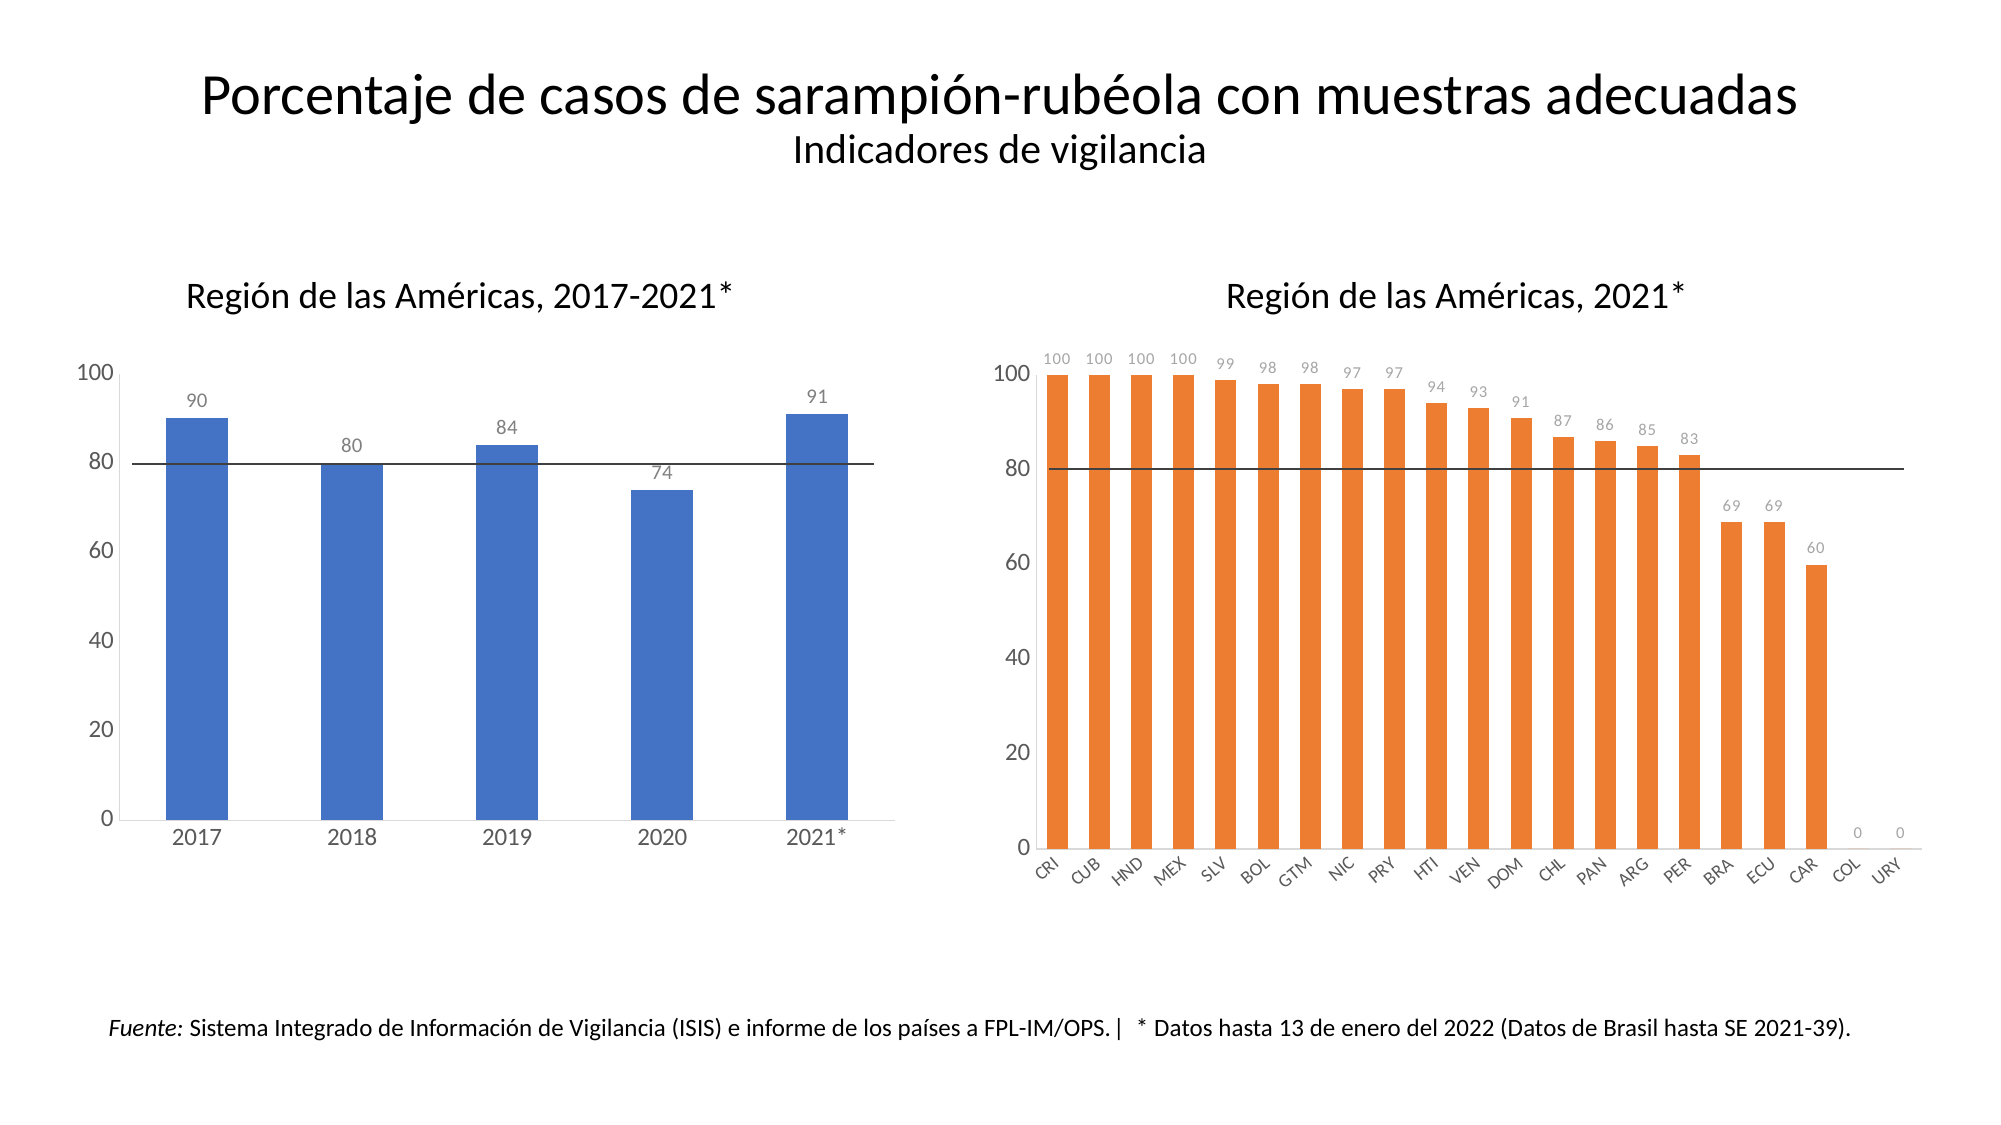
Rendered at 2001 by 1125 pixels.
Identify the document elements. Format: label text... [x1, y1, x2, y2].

text_box Región de las Américas, 2017-2021* [171, 263, 751, 323]
text_box Fuente: Sistema Integrado de Información de Vigilancia (ISIS) e informe de los países a FPL-IM/OPS.| * Datos hasta 13 de enero del 2022 (Datos de Brasil hasta SE 2021-39). [93, 1003, 1942, 1049]
chart [58, 351, 912, 862]
chart [973, 351, 1942, 906]
text_box Porcentaje de casos de sarampión-rubéola con muestras adecuadas Indicadores de vigilancia [0, 36, 2000, 200]
text_box Región de las Américas, 2021* [1211, 263, 1704, 323]
